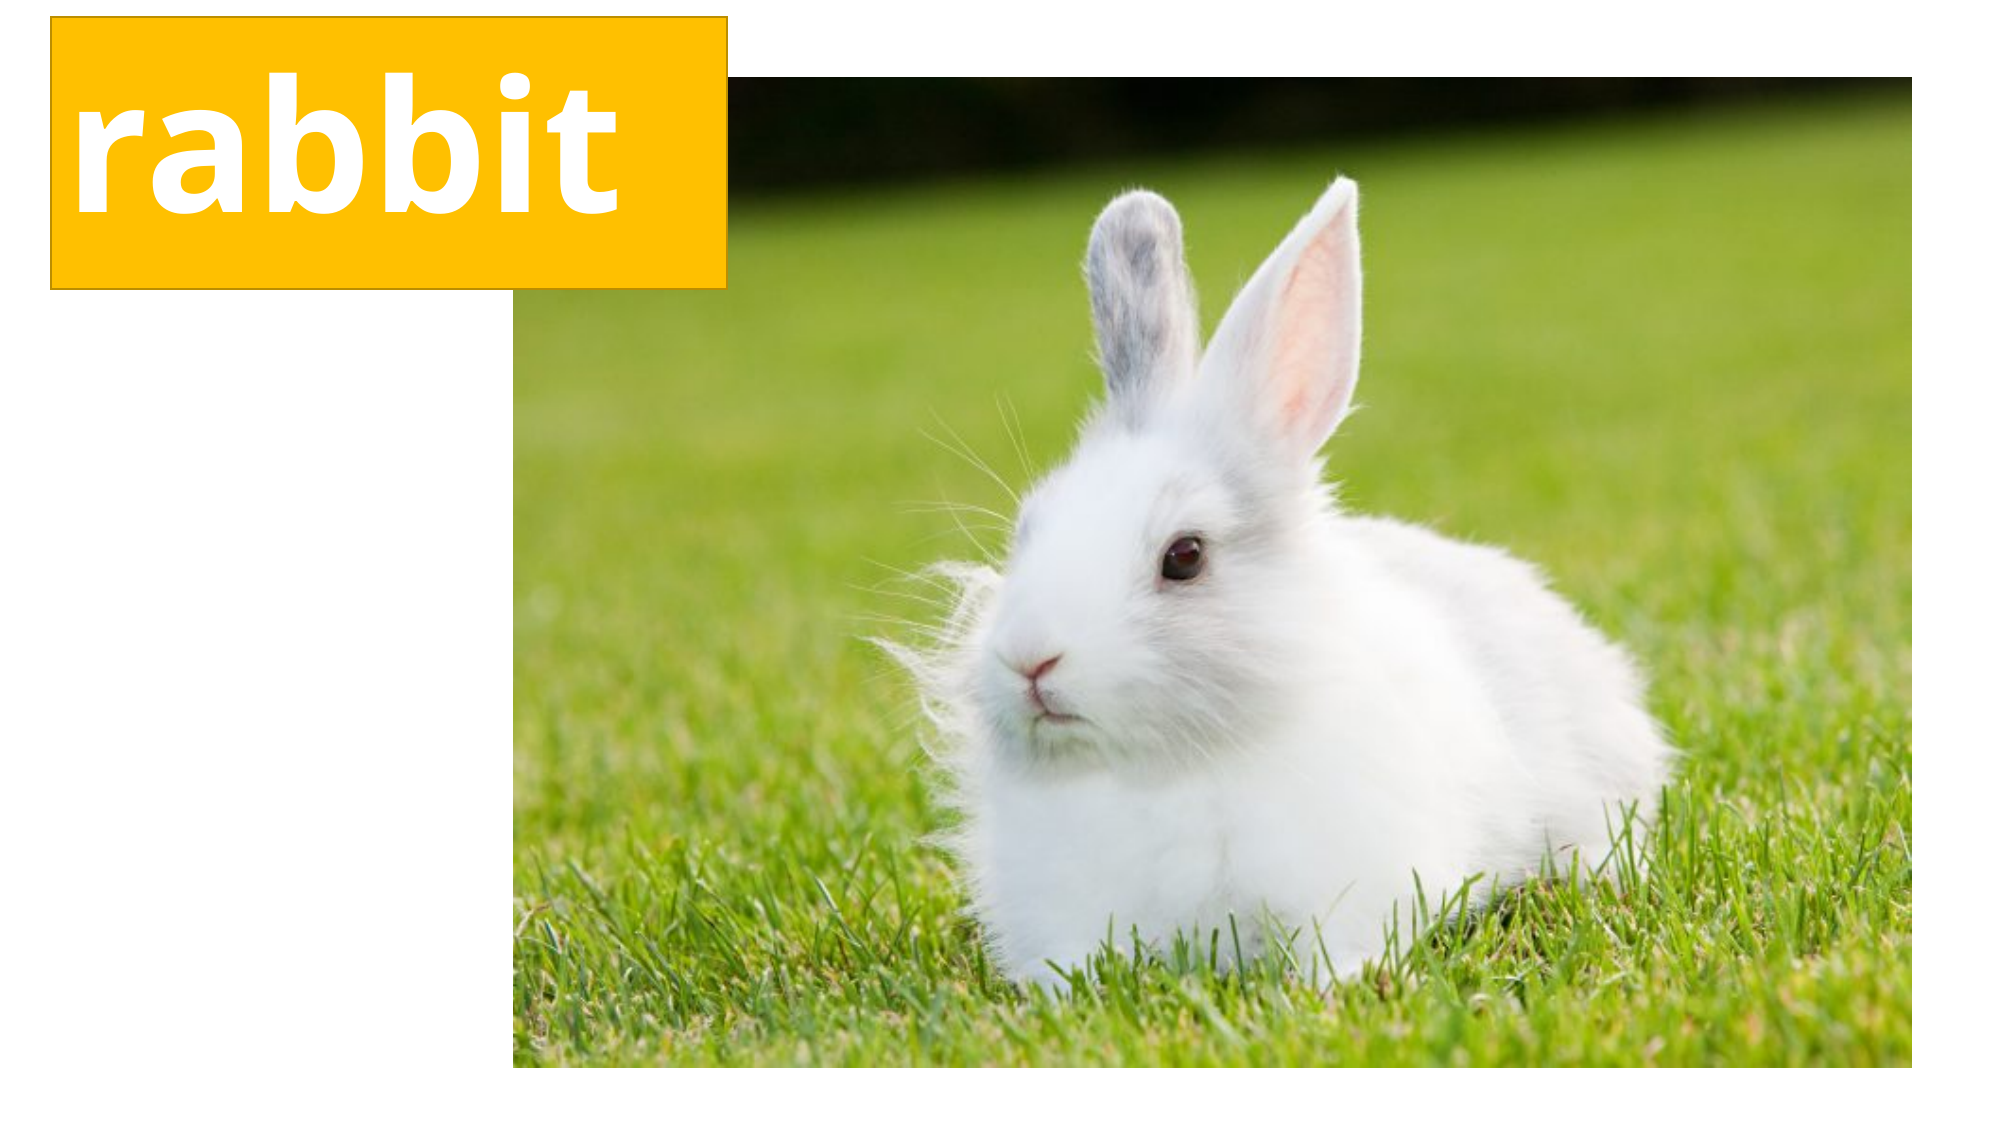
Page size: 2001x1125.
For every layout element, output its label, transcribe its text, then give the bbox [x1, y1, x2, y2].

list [513, 76, 1912, 1068]
title rabbit [50, 16, 728, 290]
